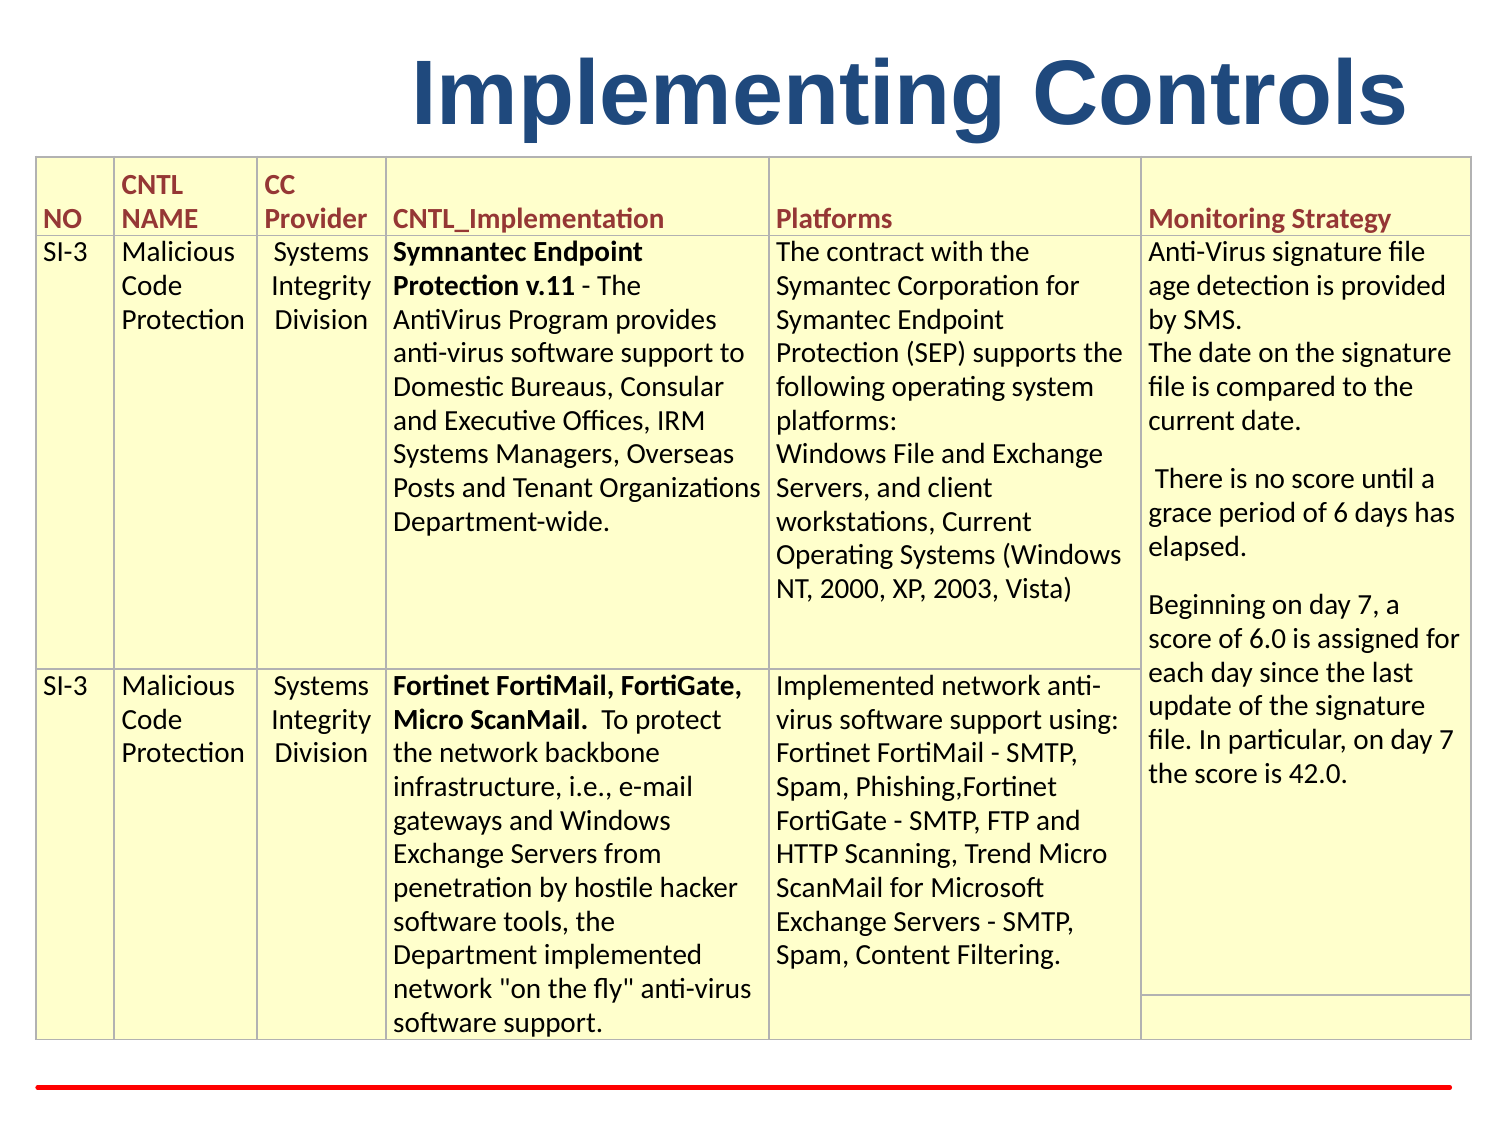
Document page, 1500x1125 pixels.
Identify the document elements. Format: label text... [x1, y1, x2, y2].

table_cell Implemented network anti-virus software support using: Fortinet FortiMail - SMTP, Spam, Phishing,Fortinet FortiGate - SMTP, FTP and HTTP Scanning, Trend Micro ScanMail for Microsoft Exchange Servers - SMTP, Spam, Content Filtering. [770, 670, 1140, 1039]
table_cell Symnantec Endpoint Protection v.11 - The AntiVirus Program provides anti-virus software support to Domestic Bureaus, Consular and Executive Offices, IRM Systems Managers, Overseas Posts and Tenant Organizations Department-wide. [387, 236, 768, 668]
table_cell Malicious Code Protection [115, 236, 256, 668]
table_header Monitoring Strategy [1142, 158, 1470, 235]
table_cell The contract with the Symantec Corporation for Symantec Endpoint Protection (SEP) supports the following operating system platforms: Windows File and Exchange Servers, and client workstations, Current Operating Systems (Windows NT, 2000, XP, 2003, Vista) [770, 236, 1140, 668]
table_cell Systems Integrity Division [258, 670, 385, 1039]
table_header NO [37, 158, 113, 235]
title Implementing Controls [0, 0, 1425, 175]
table_cell Anti-Virus signature file age detection is provided by SMS. The date on the signature file is compared to the current date. There is no score until a grace period of 6 days has elapsed. Beginning on day 7, a score of 6.0 is assigned for each day since the last update of the signature file. In particular, on day 7 the score is 42.0. [1142, 236, 1470, 994]
table_cell SI-3 [37, 236, 113, 668]
table_header CNTL_Implementation [387, 158, 768, 235]
table_header CNTL NAME [115, 158, 256, 235]
table_cell SI-3 [37, 670, 113, 1039]
table_header Platforms [770, 158, 1140, 235]
table_cell Systems Integrity Division [258, 236, 385, 668]
table_cell Fortinet FortiMail, FortiGate, Micro ScanMail. To protect the network backbone infrastructure, i.e., e-mail gateways and Windows Exchange Servers from penetration by hostile hacker software tools, the Department implemented network "on the fly" anti-virus software support. [387, 670, 768, 1039]
table_cell [1142, 996, 1470, 1039]
table_header CC Provider [258, 158, 385, 235]
table_cell Malicious Code Protection [115, 670, 256, 1039]
